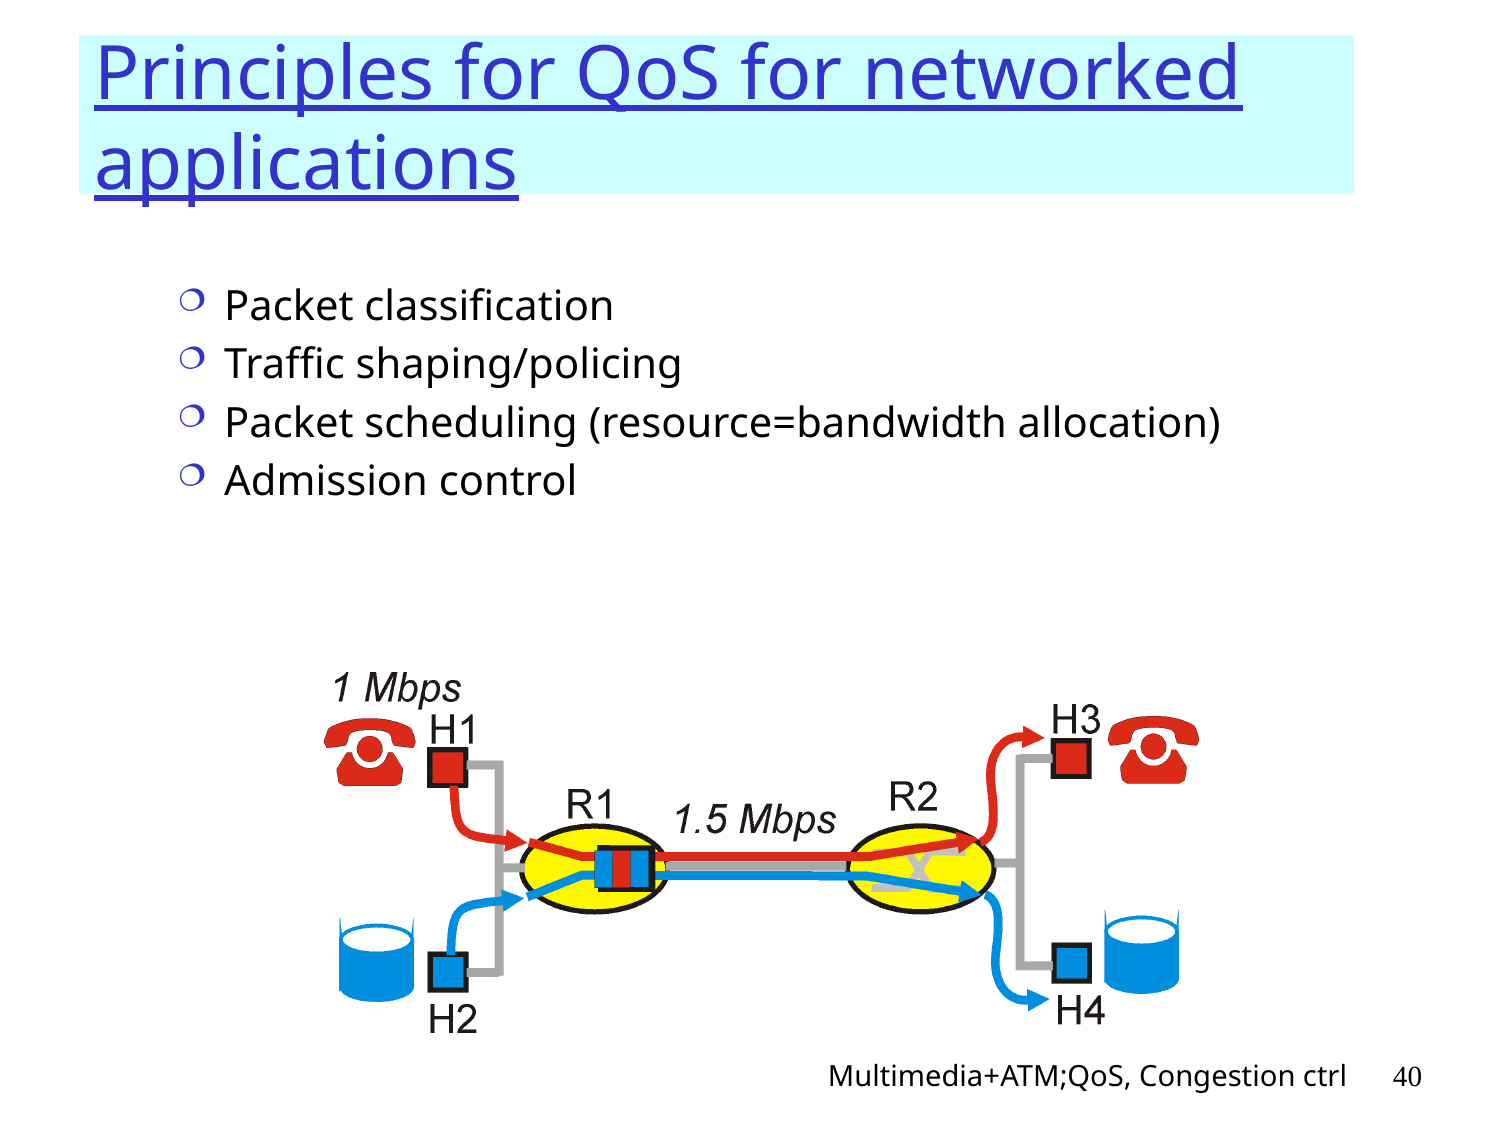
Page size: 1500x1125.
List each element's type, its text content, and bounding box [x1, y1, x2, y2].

slide_number 40 [1362, 1049, 1438, 1125]
footer Multimedia+ATM;QoS, Congestion ctrl [708, 1049, 1362, 1125]
title Principles for QoS for networked applications [78, 35, 1355, 194]
picture [324, 672, 1199, 1034]
text_box Packet classification Traffic shaping/policing Packet scheduling (resource=bandwidth allocation) Admission control [87, 271, 1363, 698]
